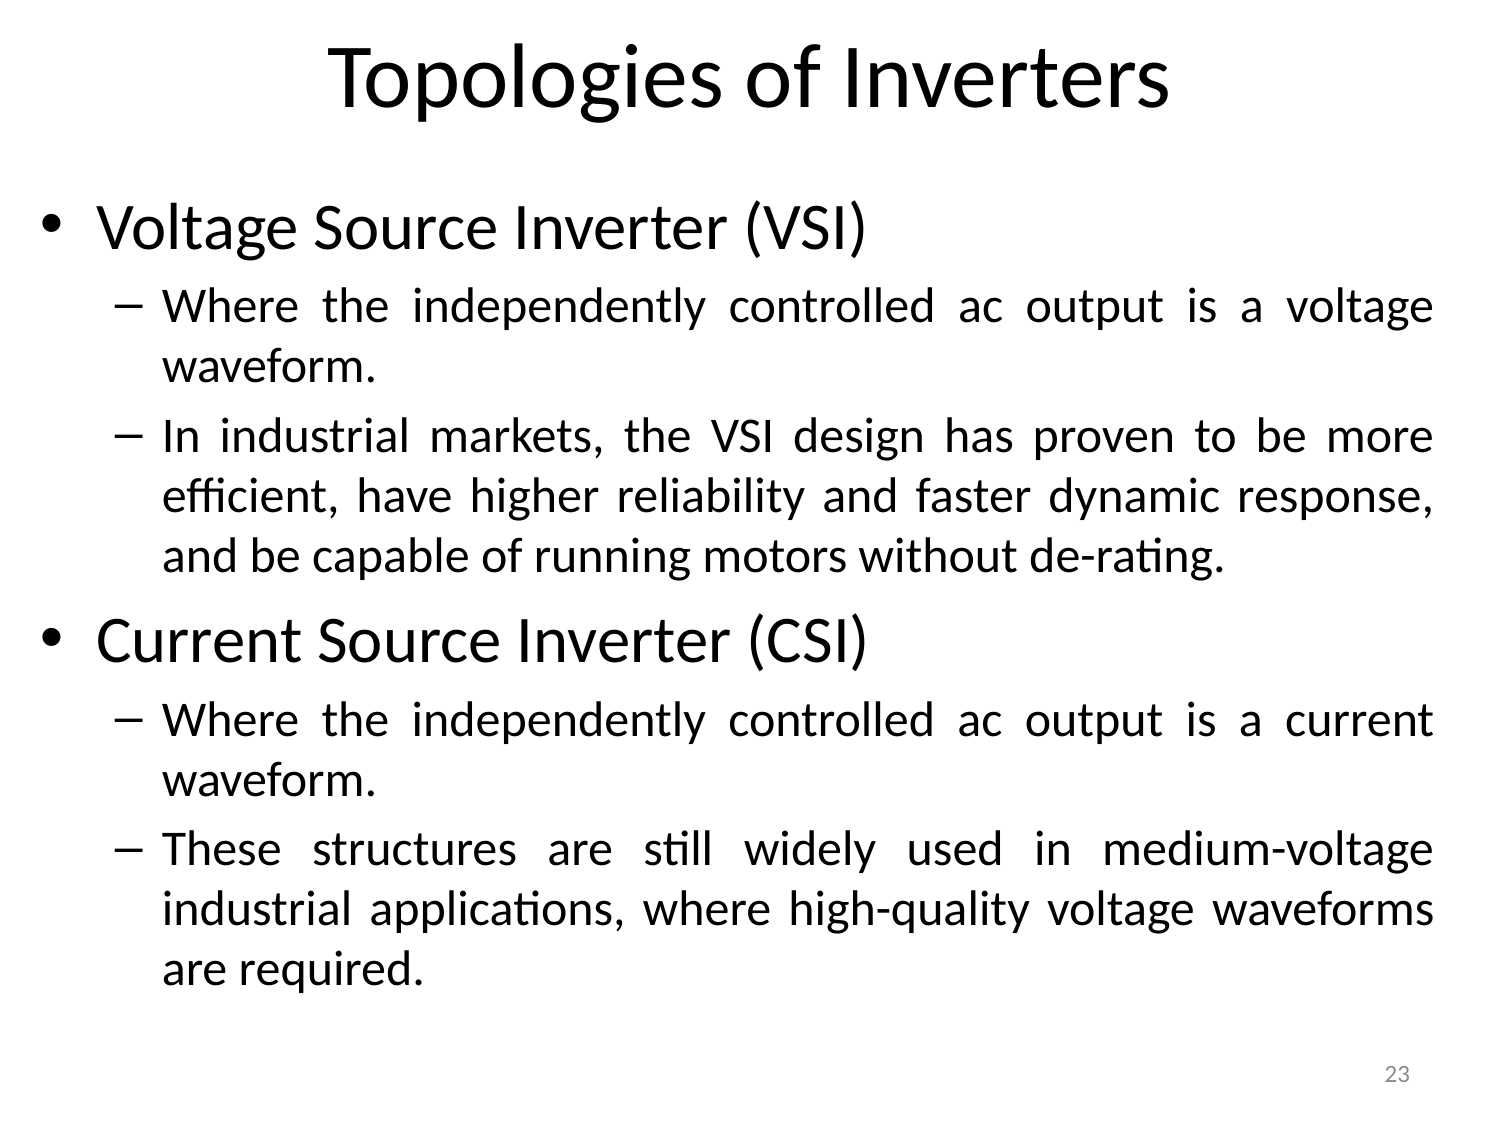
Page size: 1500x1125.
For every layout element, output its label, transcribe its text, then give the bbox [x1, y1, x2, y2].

slide_number 23 [1074, 1042, 1425, 1103]
list Voltage Source Inverter (VSI) Where the independently controlled ac output is a voltage waveform. In industrial markets, the VSI design has proven to be more efficient, have higher reliability and faster dynamic response, and be capable of running motors without de-rating. Current Source Inverter (CSI) Where the independently controlled ac output is a current waveform. These structures are still widely used in medium-voltage industrial applications, where high-quality voltage waveforms are required. [24, 174, 1450, 1018]
title Topologies of Inverters [75, 0, 1425, 143]
